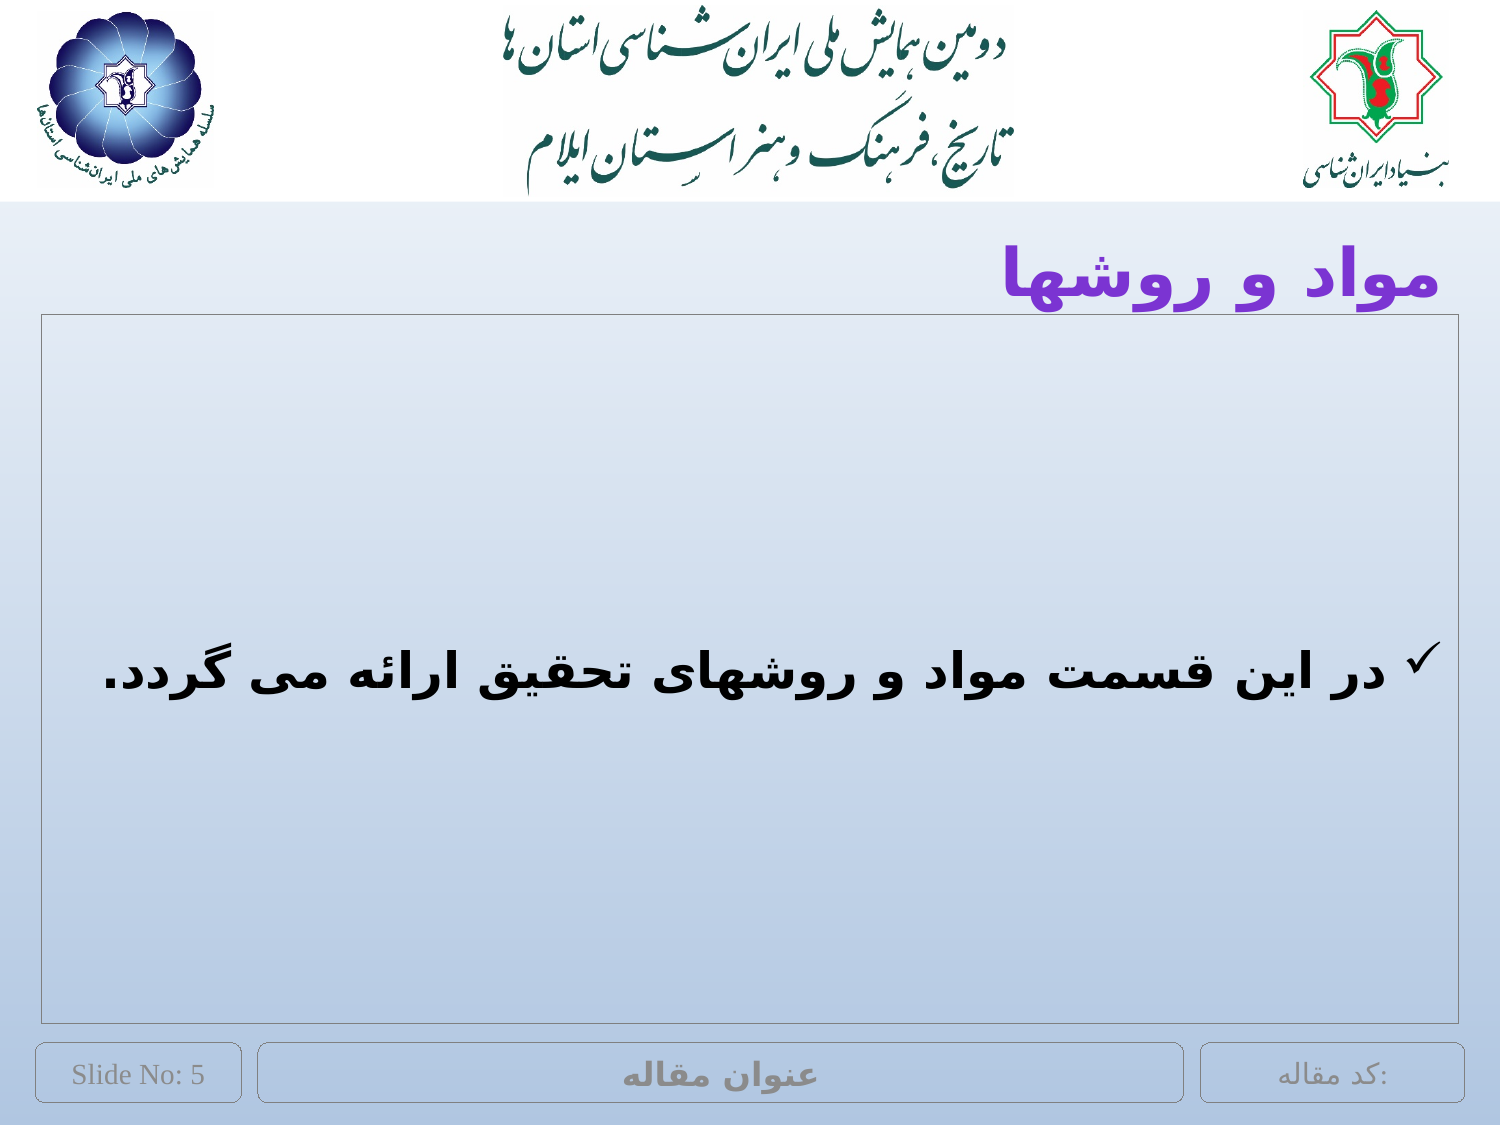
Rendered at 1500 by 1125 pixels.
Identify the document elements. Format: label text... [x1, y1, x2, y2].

text_box [0, 0, 1500, 204]
picture [1302, 9, 1449, 188]
text_box مواد و روشها [572, 222, 1459, 315]
picture [37, 10, 214, 188]
footer عنوان مقاله [257, 1042, 1184, 1103]
slide_number Slide No: 5 [35, 1042, 242, 1103]
picture [503, 5, 1014, 197]
slide_number كد مقاله: [1200, 1042, 1465, 1103]
list در این قسمت مواد و روشهای تحقیق ارائه می گردد. [41, 314, 1459, 1024]
